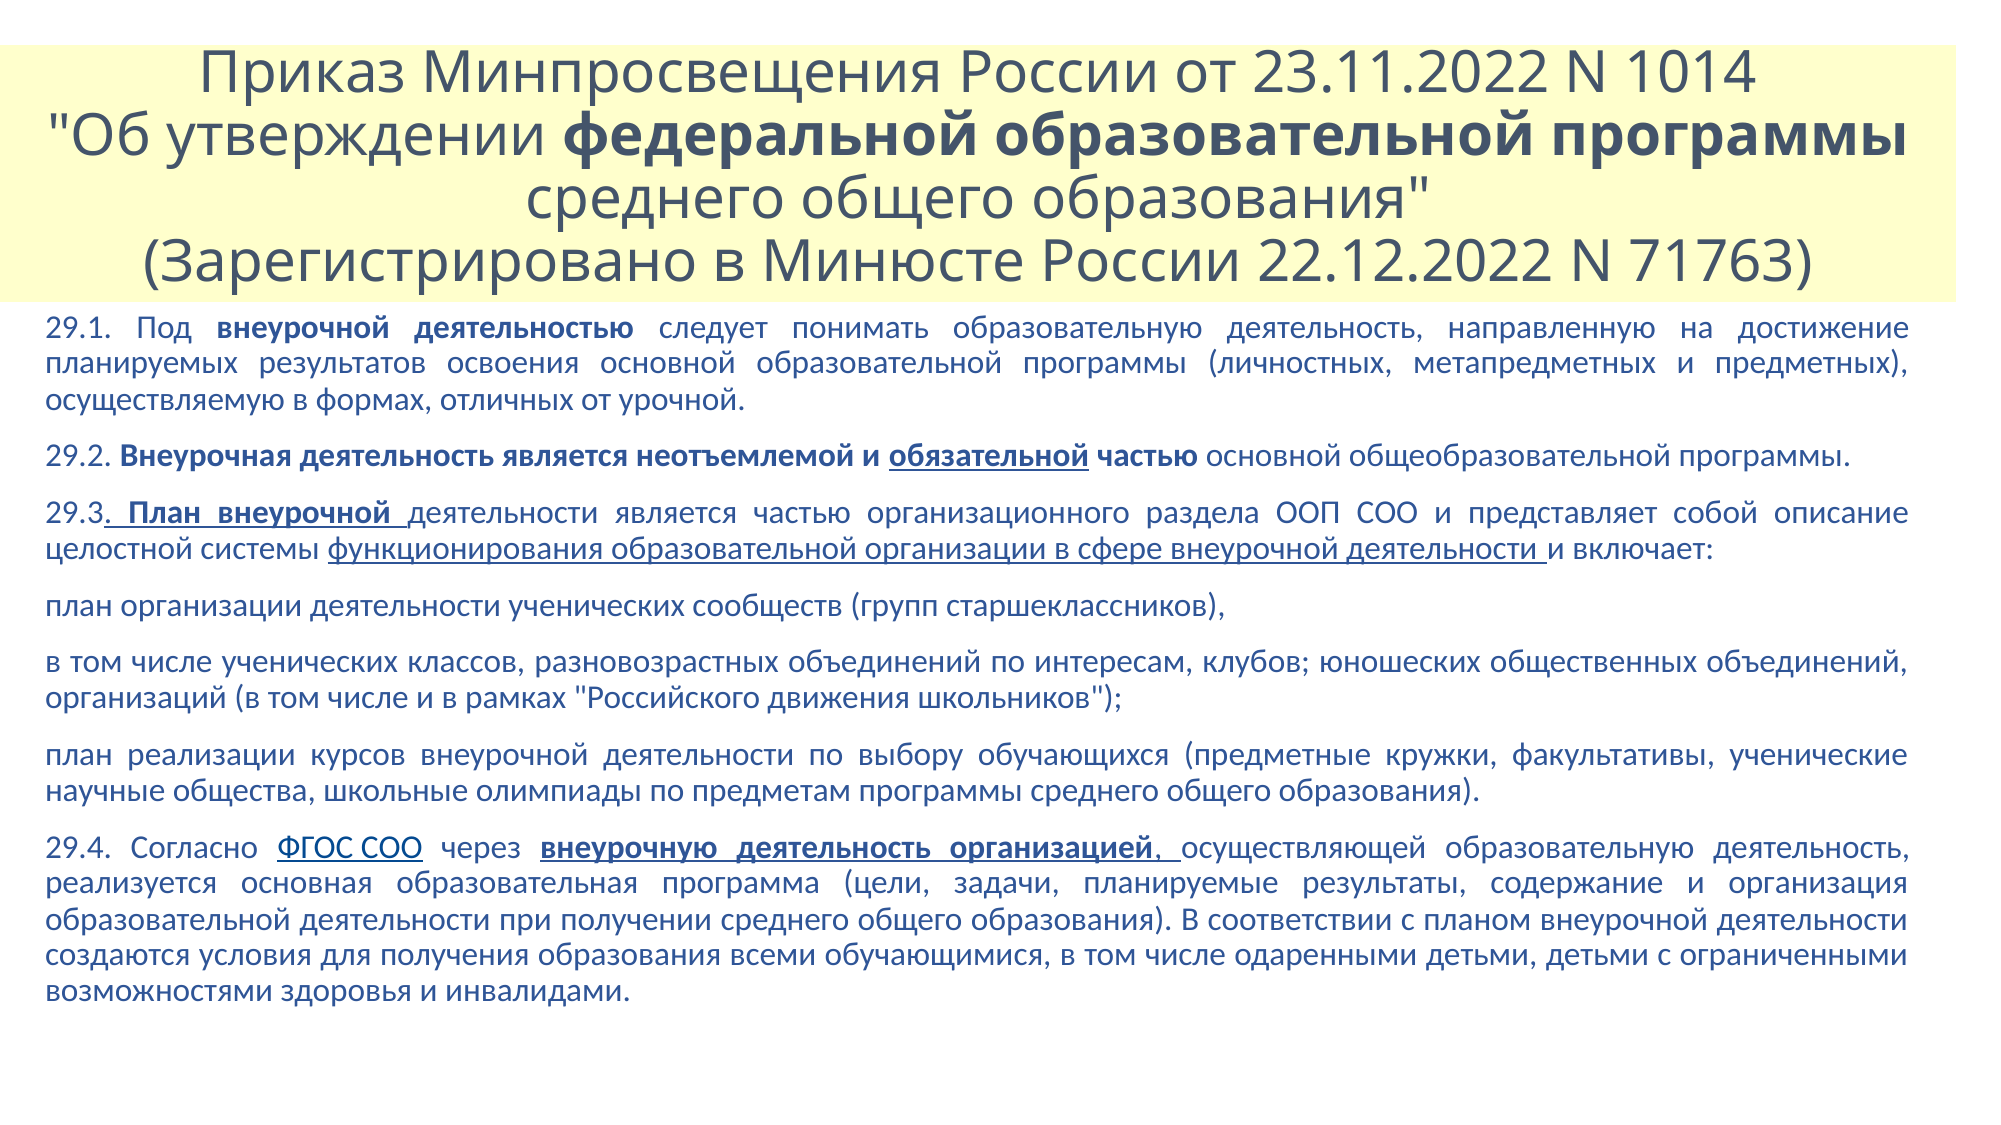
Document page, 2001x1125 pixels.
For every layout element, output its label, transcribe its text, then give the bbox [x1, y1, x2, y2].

title Приказ Минпросвещения России от 23.11.2022 N 1014 "Об утверждении федеральной образовательной программы среднего общего образования" (Зарегистрировано в Минюсте России 22.12.2022 N 71763) [0, 45, 1956, 302]
subtitle 29.1. Под внеурочной деятельностью следует понимать образовательную деятельность, направленную на достижение планируемых результатов освоения основной образовательной программы (личностных, метапредметных и предметных), осуществляемую в формах, отличных от урочной. 29.2. Внеурочная деятельность является неотъемлемой и обязательной частью основной общеобразовательной программы. 29.3. План внеурочной деятельности является частью организационного раздела ООП СОО и представляет собой описание целостной системы функционирования образовательной организации в сфере внеурочной деятельности и включает: план организации деятельности ученических сообществ (групп старшеклассников), в том числе ученических классов, разновозрастных объединений по интересам, клубов; юношеских общественных объединений, организаций (в том числе и в рамках "Российского движения школьников"); план реализации курсов внеурочной деятельности по выбору обучающихся (предметные кружки, факультативы, ученические научные общества, школьные олимпиады по предметам программы среднего общего образования). 29.4. Согласно ФГОС СОО через внеурочную деятельность организацией, осуществляющей образовательную деятельность, реализуется основная образовательная программа (цели, задачи, планируемые результаты, содержание и организация образовательной деятельности при получении среднего общего образования). В соответствии с планом внеурочной деятельности создаются условия для получения образования всеми обучающимися, в том числе одаренными детьми, детьми с ограниченными возможностями здоровья и инвалидами. [30, 301, 1926, 1034]
